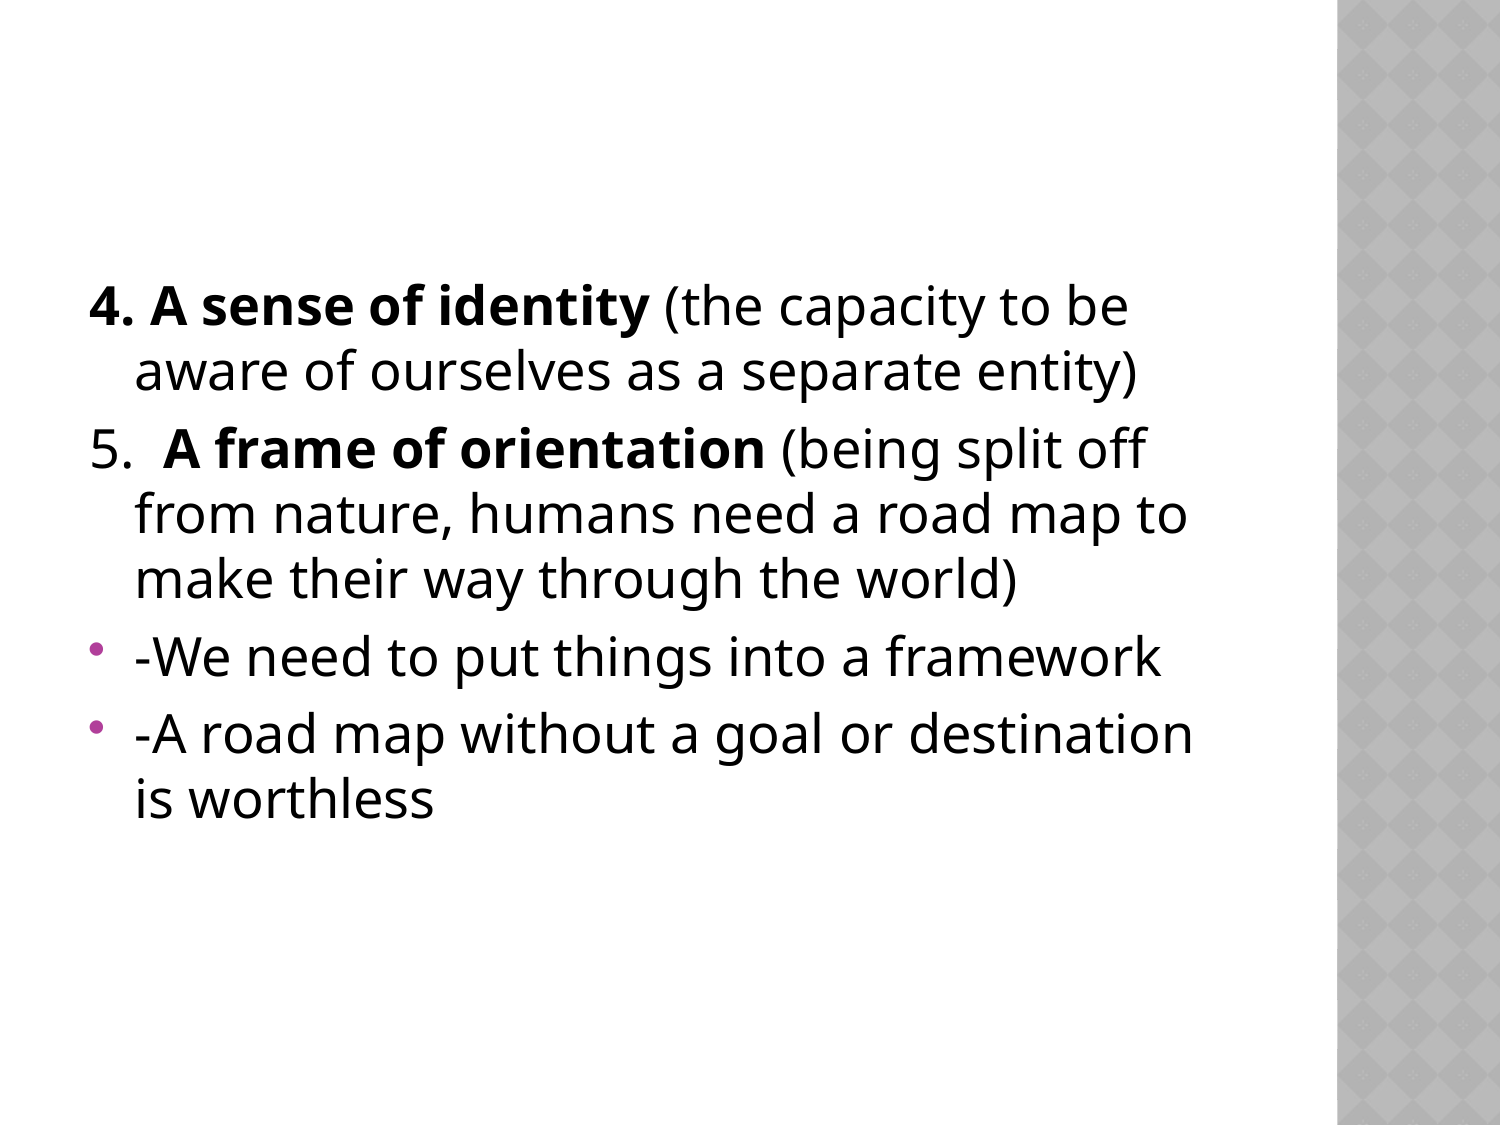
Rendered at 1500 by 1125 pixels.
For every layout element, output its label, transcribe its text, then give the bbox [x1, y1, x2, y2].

list 4. A sense of identity (the capacity to be aware of ourselves as a separate entity) 5. A frame of orientation (being split off from nature, humans need a road map to make their way through the world) -We need to put things into a framework -A road map without a goal or destination is worthless [75, 264, 1263, 1059]
